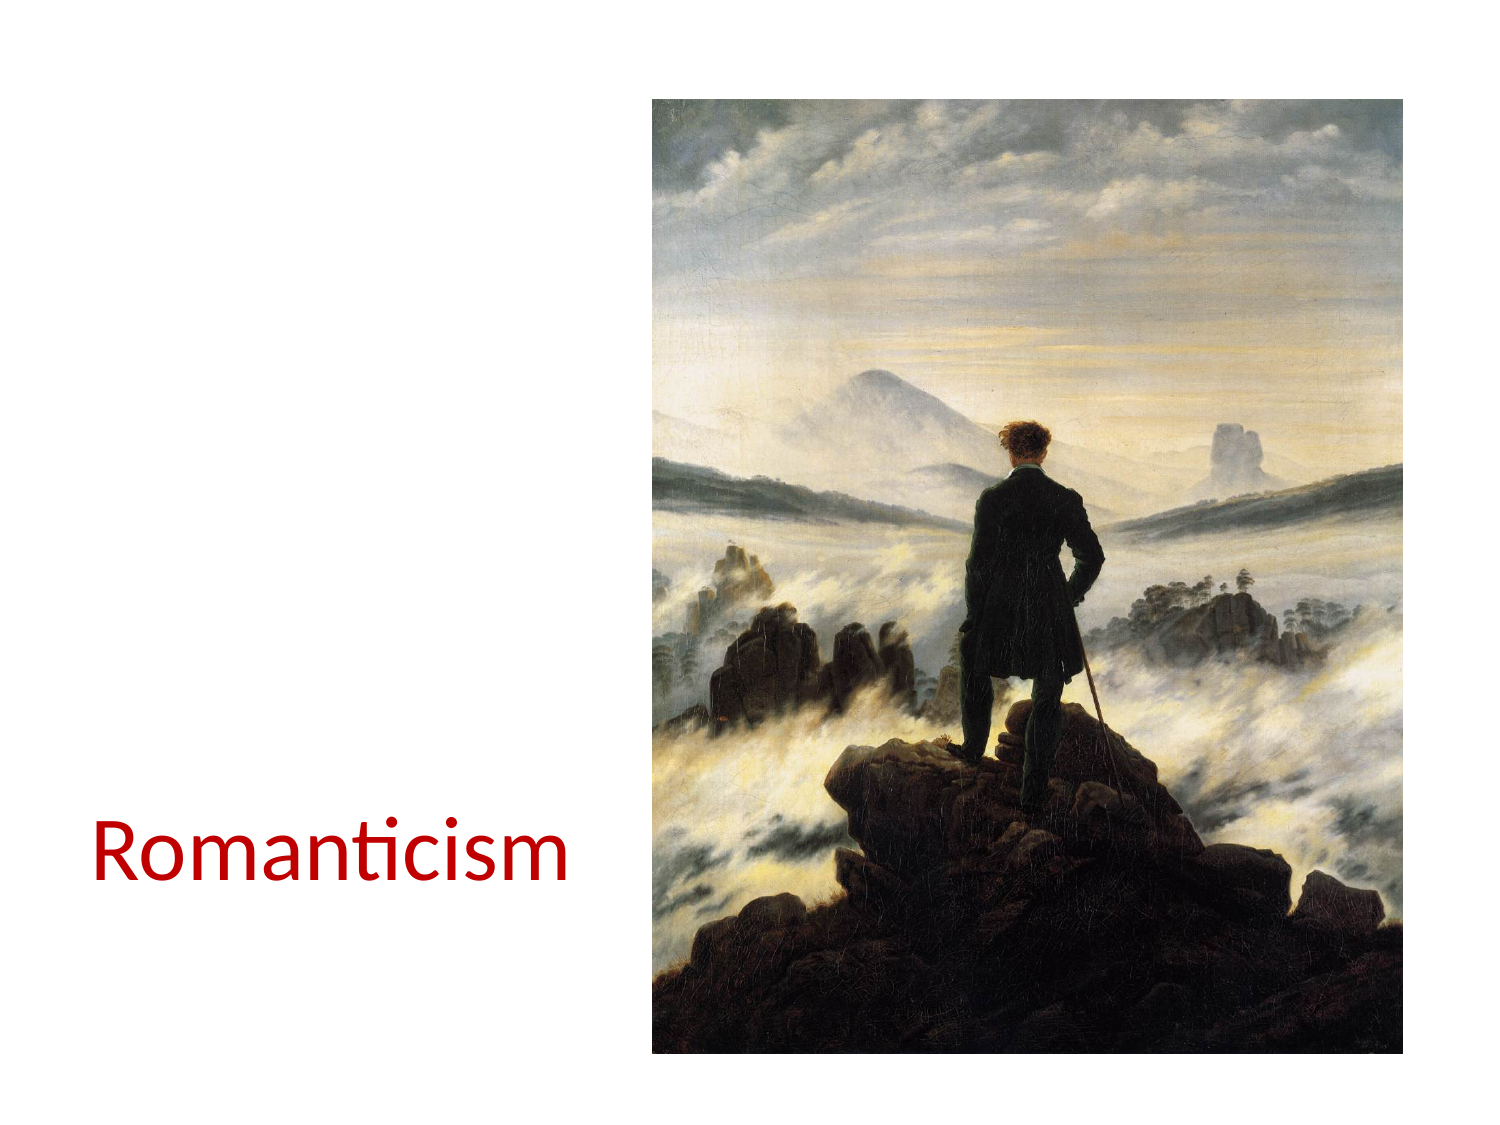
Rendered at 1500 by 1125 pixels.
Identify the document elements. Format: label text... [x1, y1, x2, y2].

title Romanticism [75, 762, 588, 926]
picture [651, 99, 1403, 1054]
